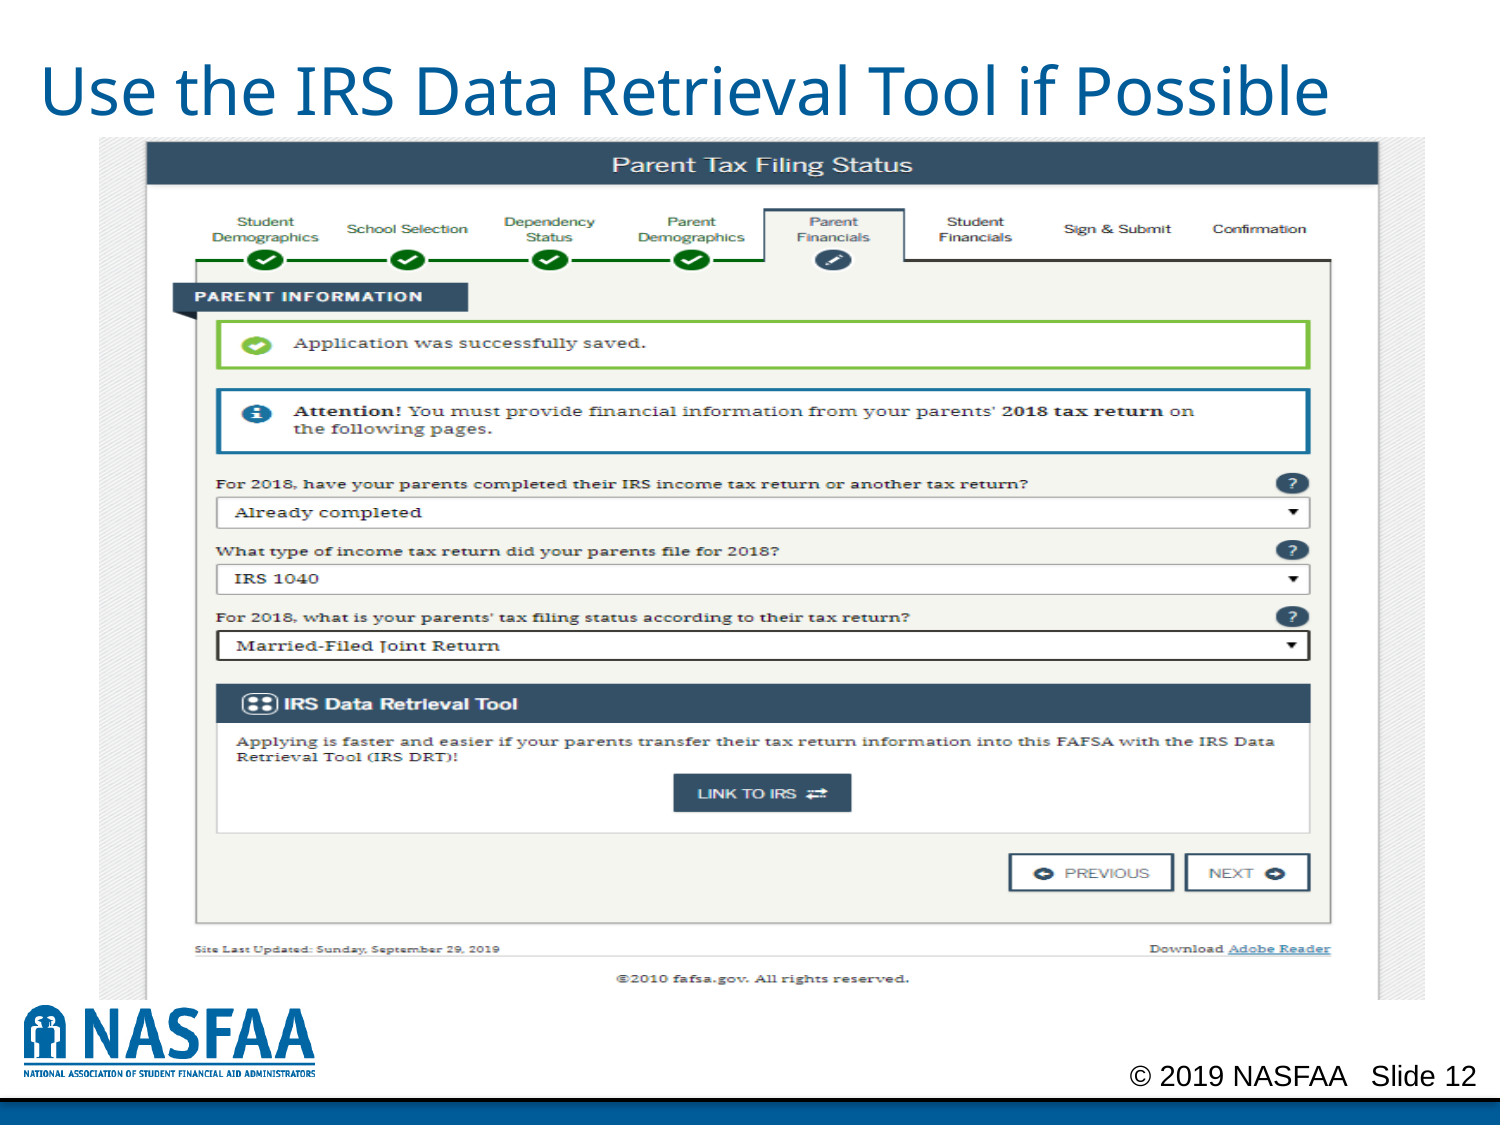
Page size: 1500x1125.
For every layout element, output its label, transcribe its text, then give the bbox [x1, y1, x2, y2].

picture [24, 1005, 315, 1077]
title Use the IRS Data Retrieval Tool if Possible [24, 0, 1475, 188]
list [99, 137, 1426, 1001]
